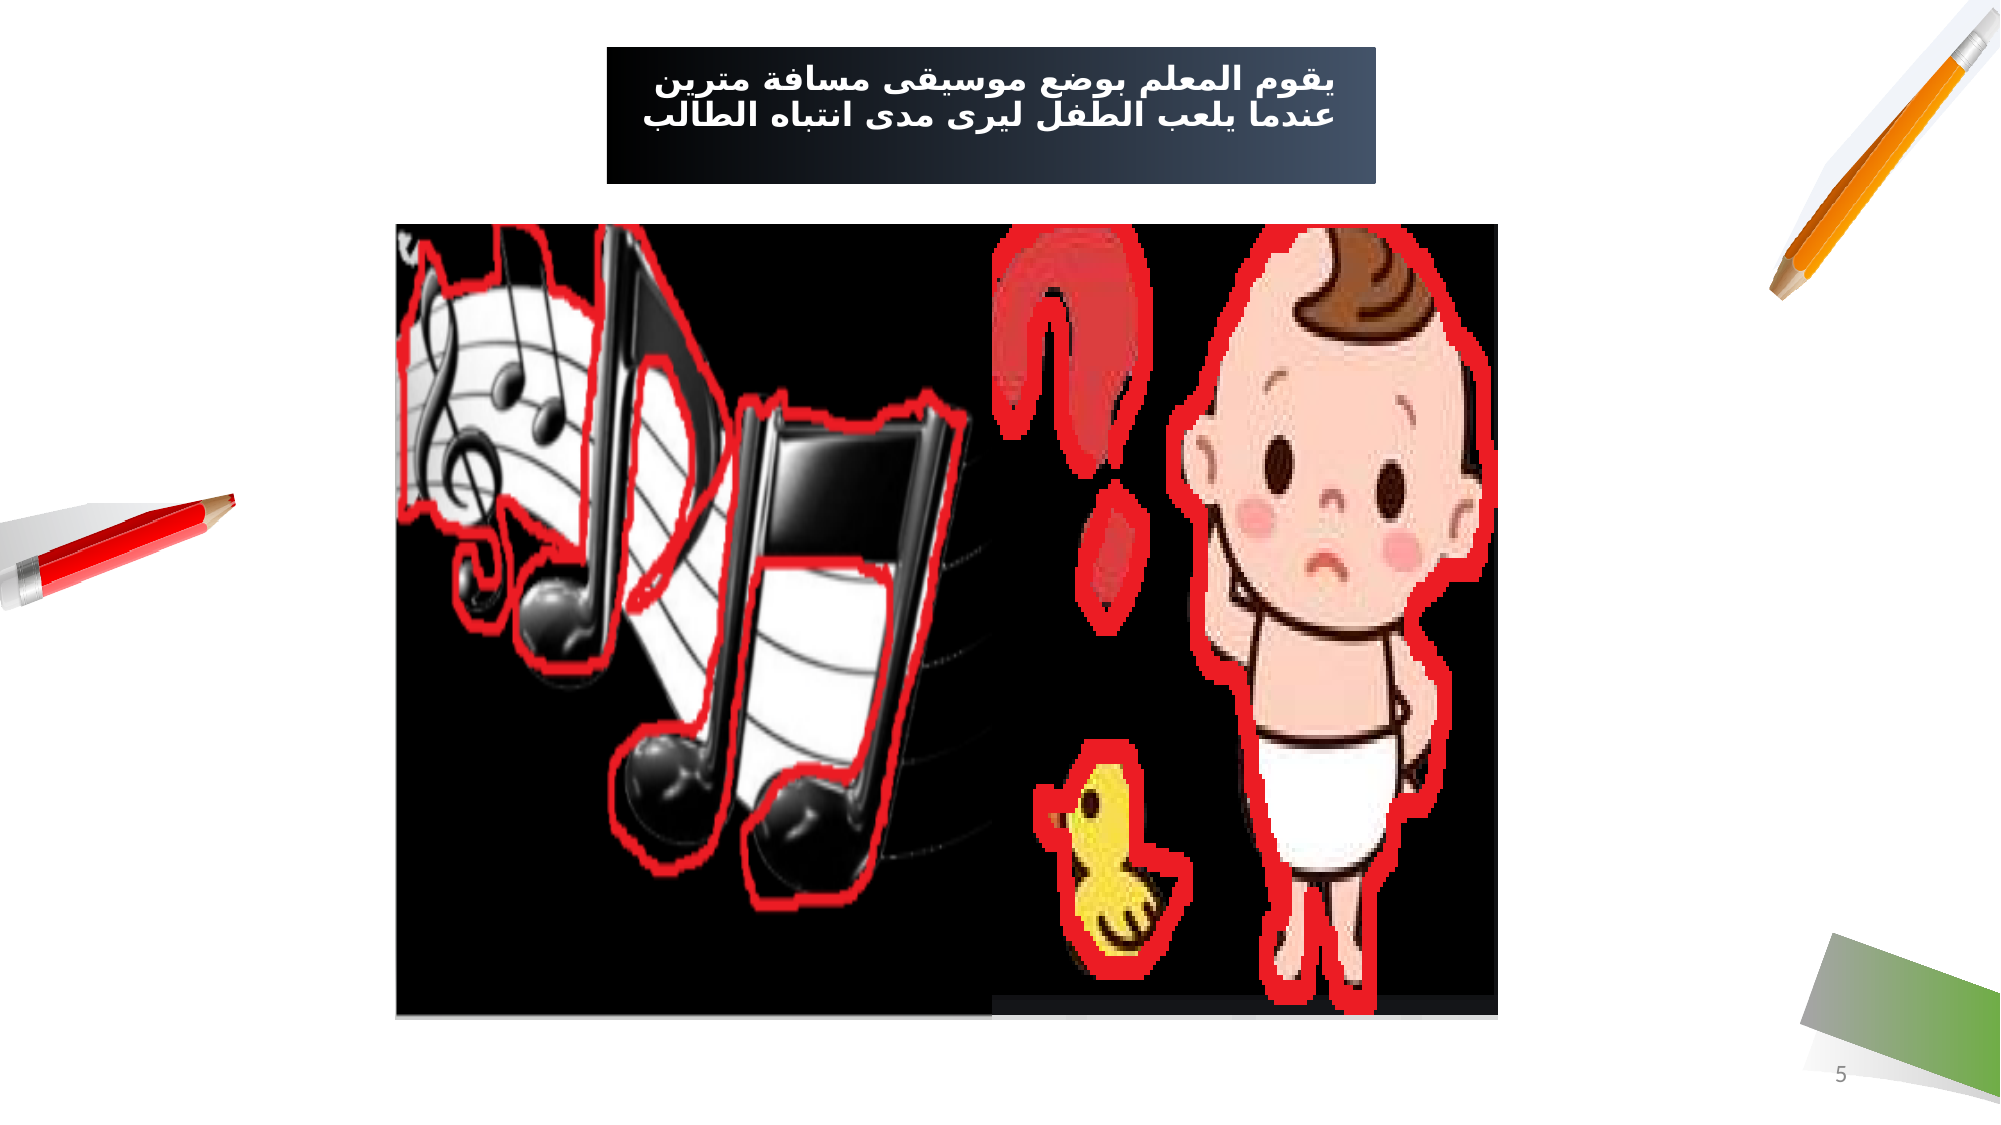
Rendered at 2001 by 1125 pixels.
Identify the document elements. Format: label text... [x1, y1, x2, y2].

picture [1755, 0, 2000, 322]
picture [0, 493, 248, 613]
picture [395, 224, 1498, 1020]
title يقوم المعلم بوضع موسيقى مسافة مترين عندما يلعب الطفل ليرى مدى انتباه الطالب [606, 47, 1376, 184]
slide_number 5 [1412, 1042, 1863, 1103]
